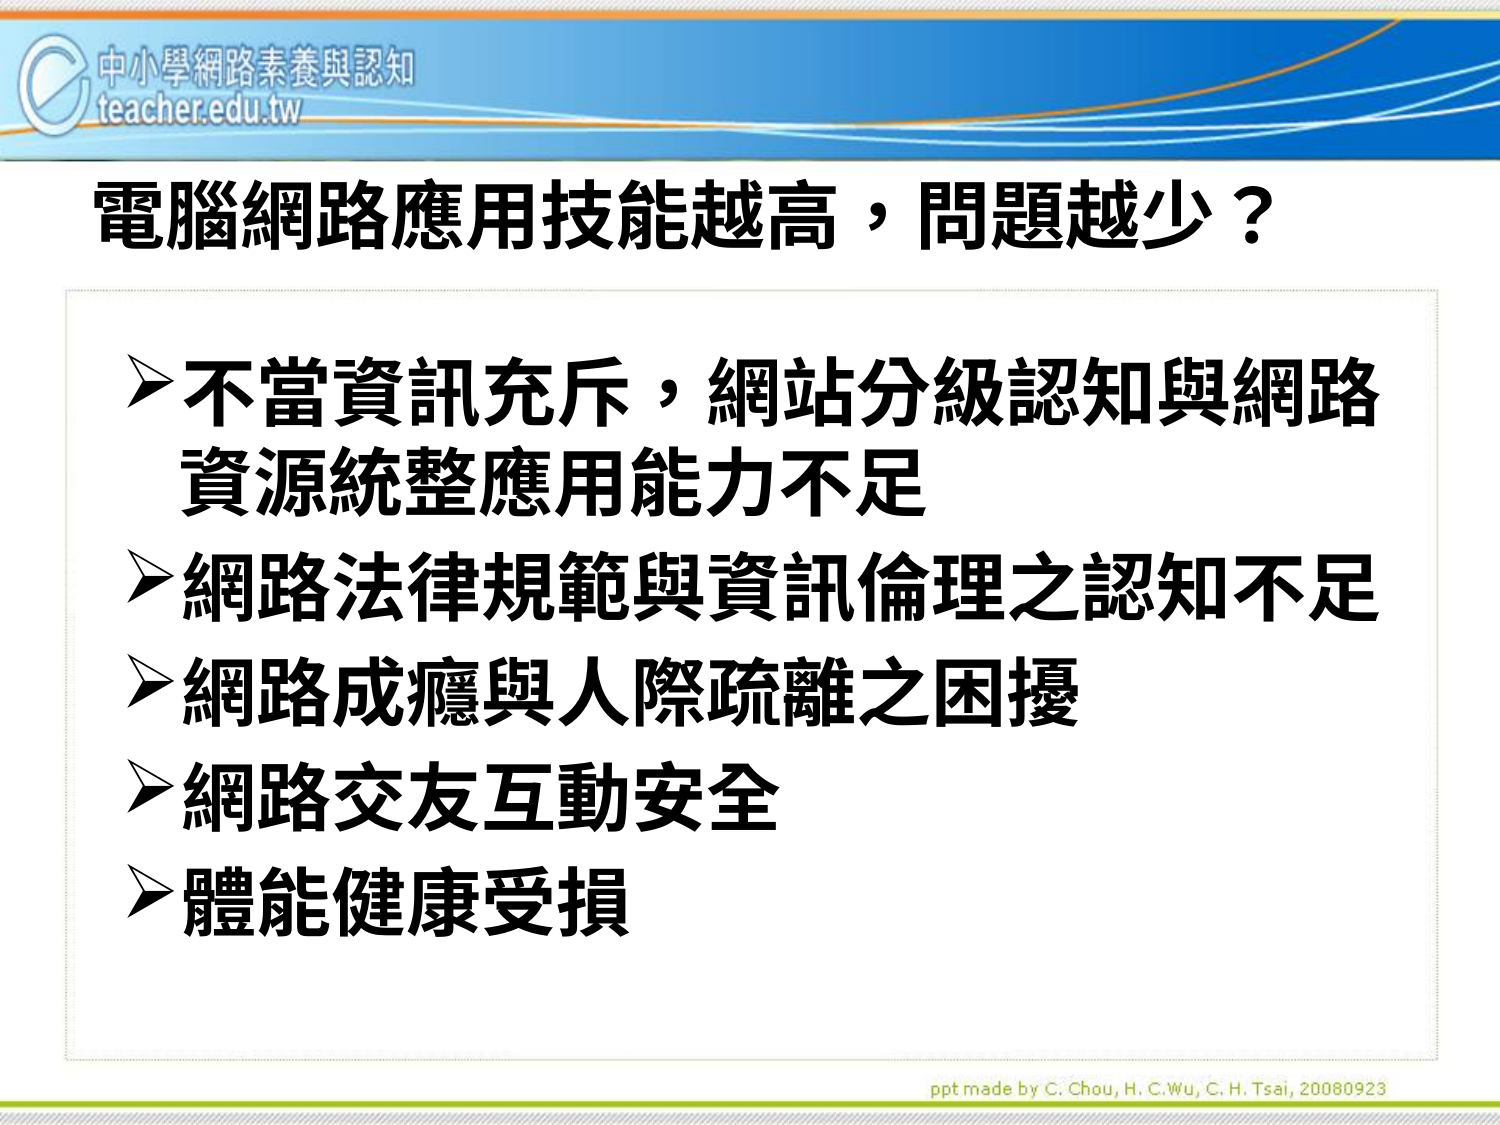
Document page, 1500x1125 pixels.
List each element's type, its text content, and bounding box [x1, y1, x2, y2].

list 不當資訊充斥，網站分級認知與網路資源統整應用能力不足 網路法律規範與資訊倫理之認知不足 網路成癮與人際疏離之困擾 網路交友互動安全 體能健康受損 [76, 302, 1427, 1059]
title 電腦網路應用技能越高，問題越少？ [74, 148, 1426, 280]
picture [0, 0, 1500, 1125]
